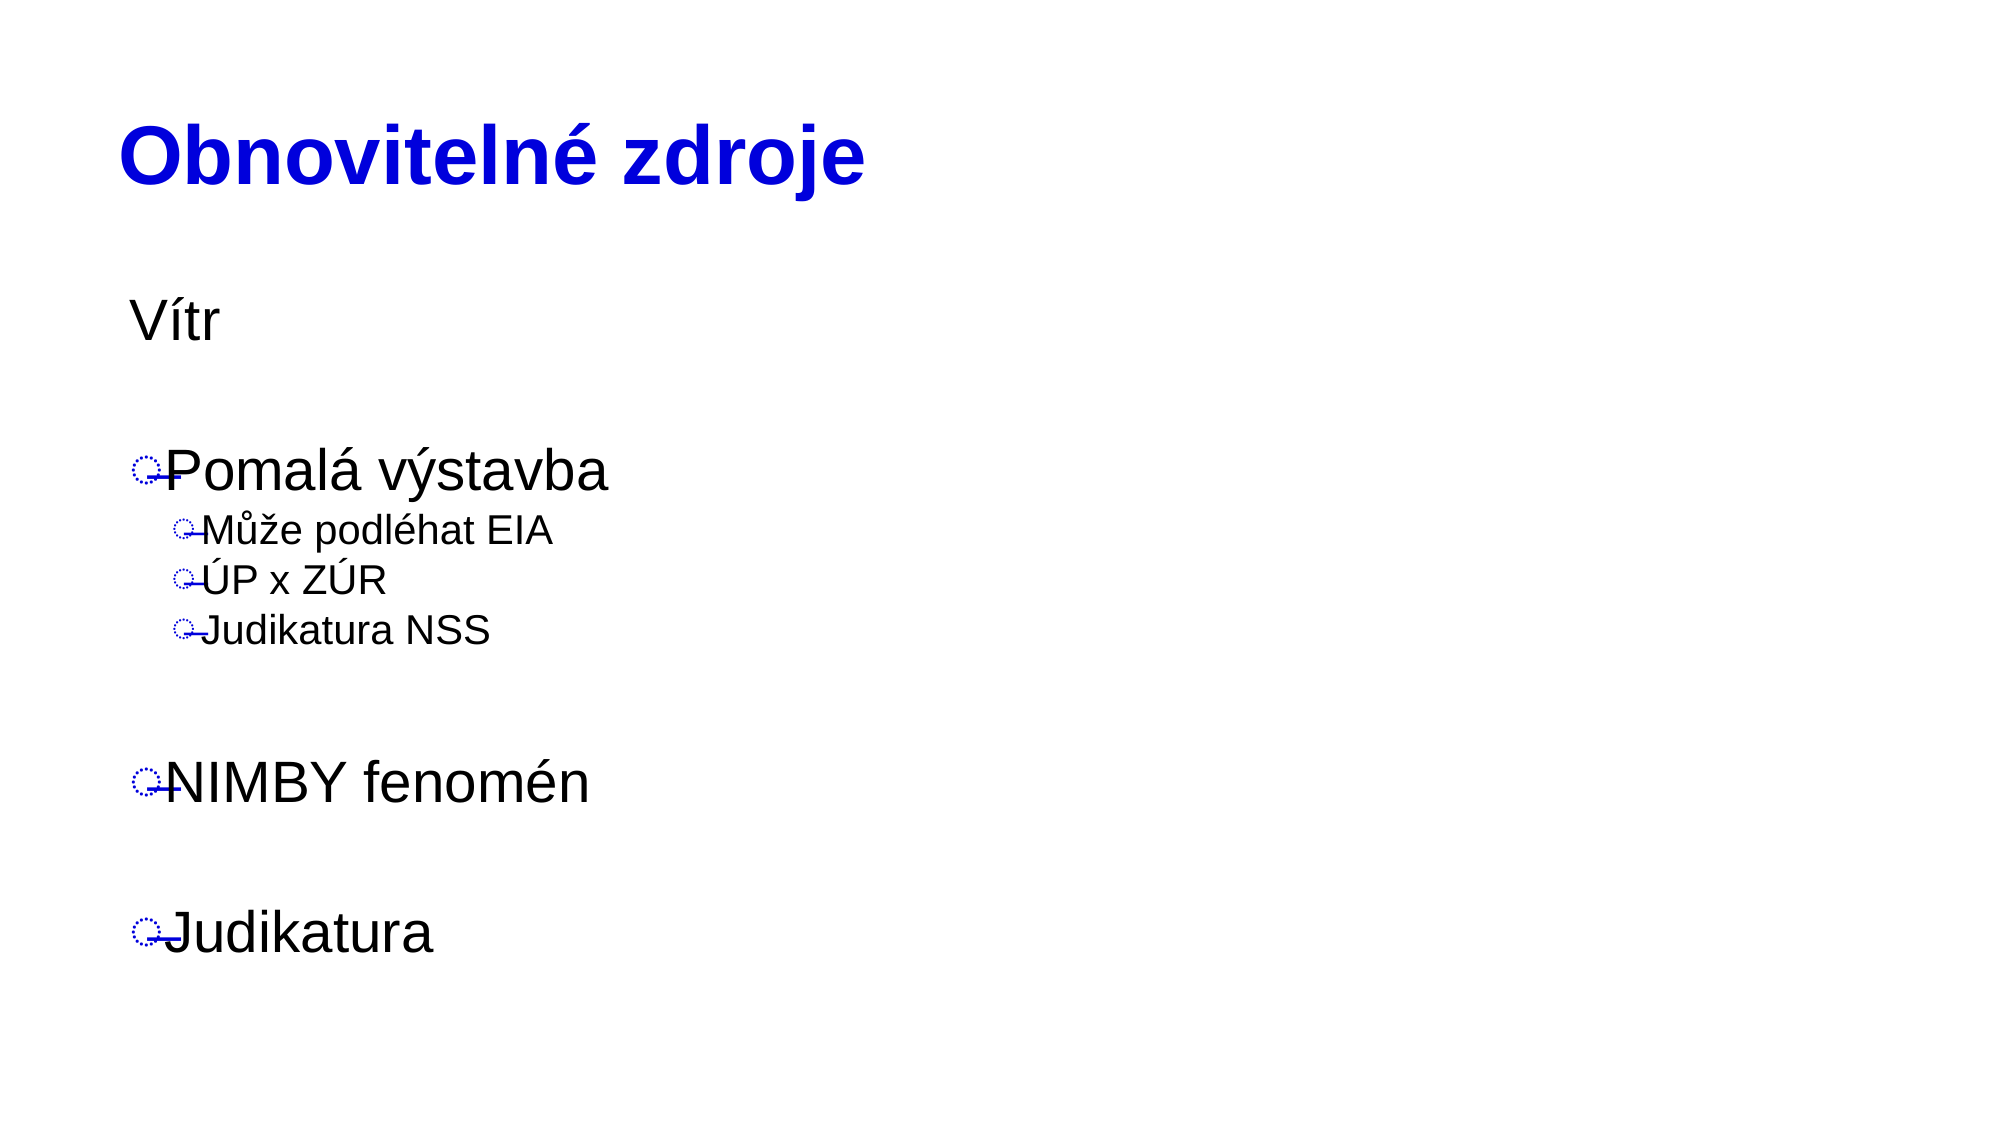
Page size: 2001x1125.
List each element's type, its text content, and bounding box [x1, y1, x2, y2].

list Vítr Pomalá výstavba Může podléhat EIA ÚP x ZÚR Judikatura NSS NIMBY fenomén Judikatura [118, 277, 1883, 957]
title Obnovitelné zdroje [118, 118, 1883, 193]
